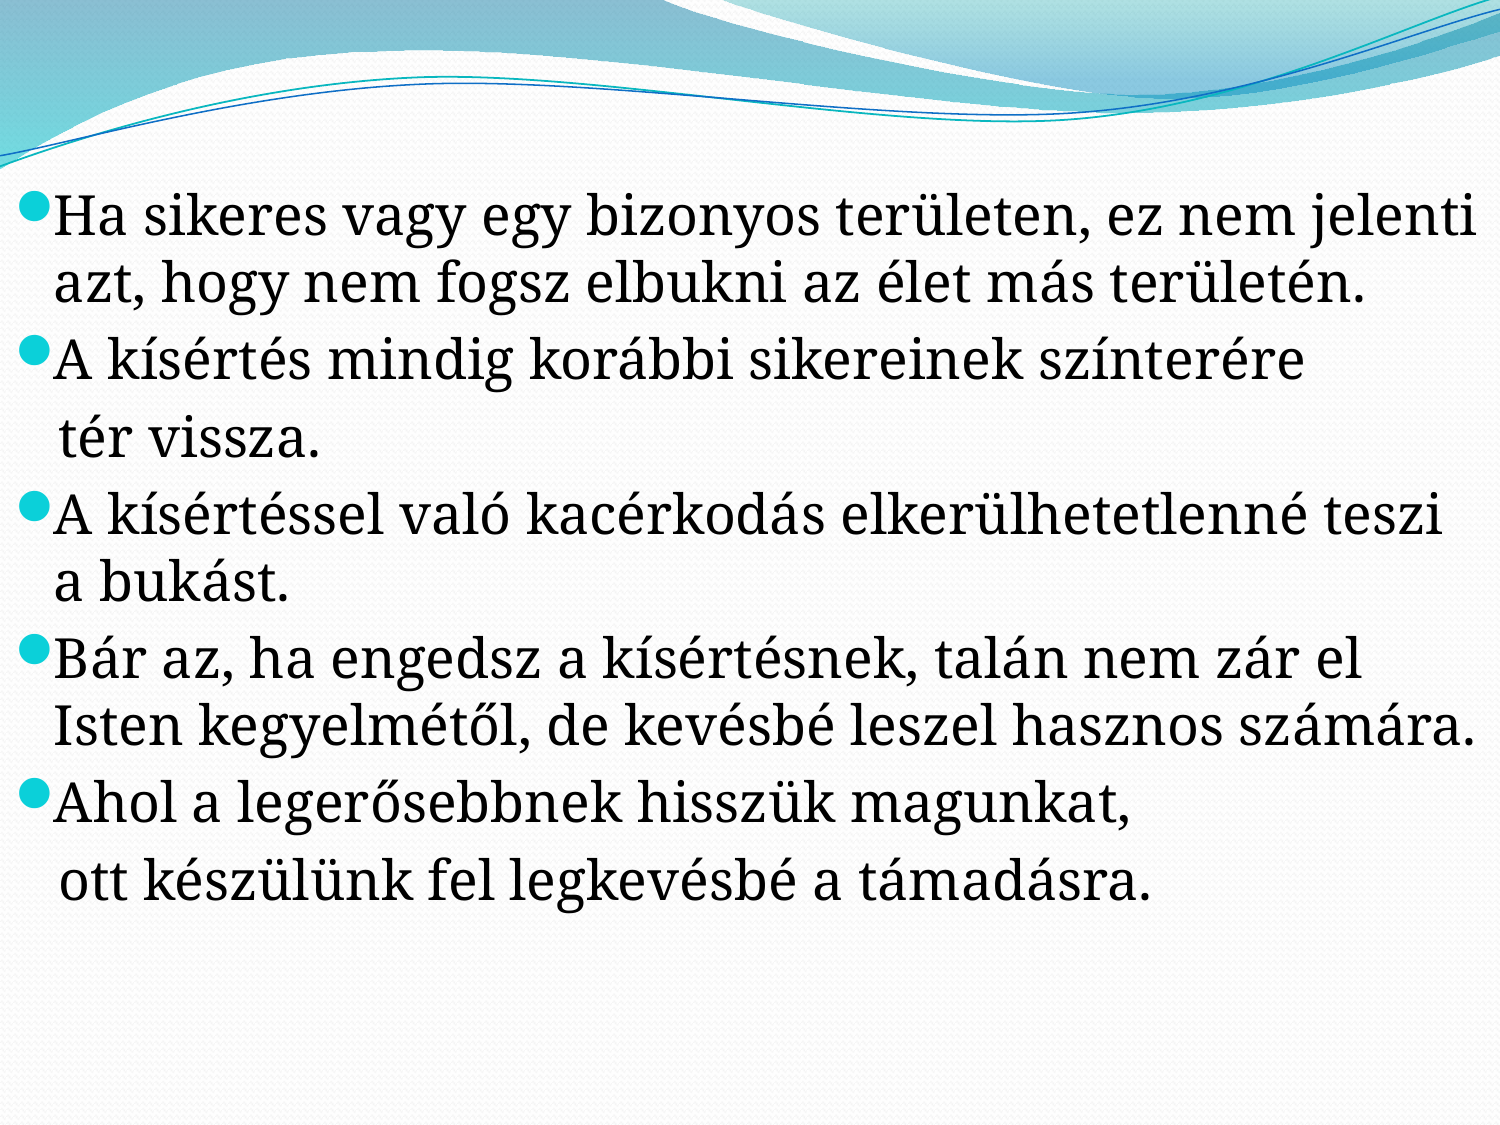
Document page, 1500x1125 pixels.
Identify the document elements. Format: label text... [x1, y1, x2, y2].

list Ha sikeres vagy egy bizonyos területen, ez nem jelenti azt, hogy nem fogsz elbukni az élet más területén. A kísértés mindig korábbi sikereinek színterére tér vissza. A kísértéssel való kacérkodás elkerülhetetlenné teszi a bukást. Bár az, ha engedsz a kísértésnek, talán nem zár el Isten kegyelmétől, de kevésbé leszel hasznos számára. Ahol a legerősebbnek hisszük magunkat, ott készülünk fel legkevésbé a támadásra. [0, 172, 1500, 1038]
